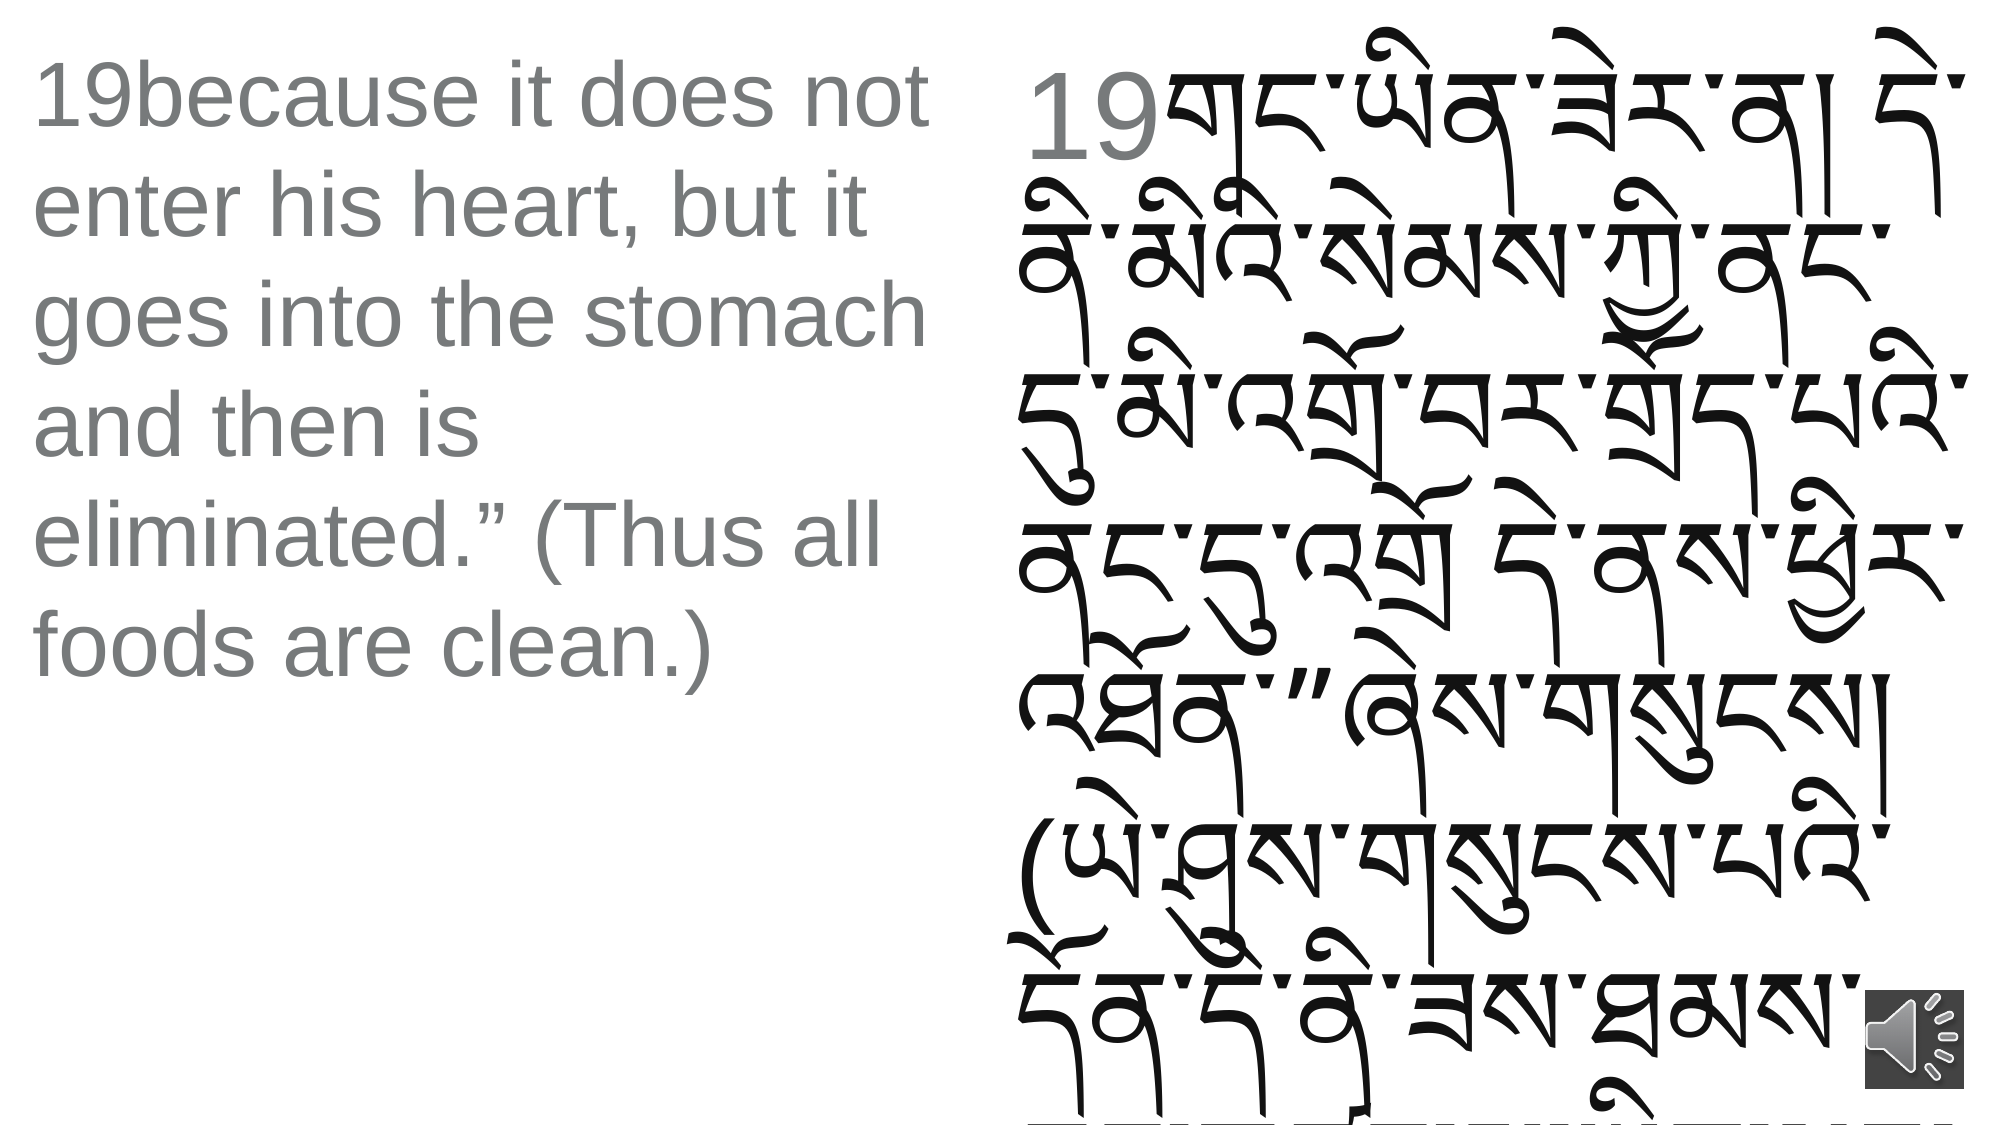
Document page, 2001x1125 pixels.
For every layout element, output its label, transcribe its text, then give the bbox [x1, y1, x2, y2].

text_box 19གང་ཡིན་ཟེར་ན། དེ་ནི་མིའི་སེམས་ཀྱི་ནང་དུ་མི་འགྲོ་བར་གྲོད་པའི་ནང་དུ་འགྲོ དེ་ནས་ཕྱིར་འཐོན་”ཞེས་གསུངས། (ཡེ་ཤུས་གསུངས་པའི་དོན་དེ་ནི་ཟས་ཐམས་ཅད་གཙང་མ་ཡིན་པར་བསྟན་) [999, 27, 2000, 1104]
text_box 19because it does not enter his heart, but it goes into the stomach and then is eliminated.” (Thus all foods are clean.) [18, 27, 973, 1104]
picture [1864, 989, 1965, 1090]
